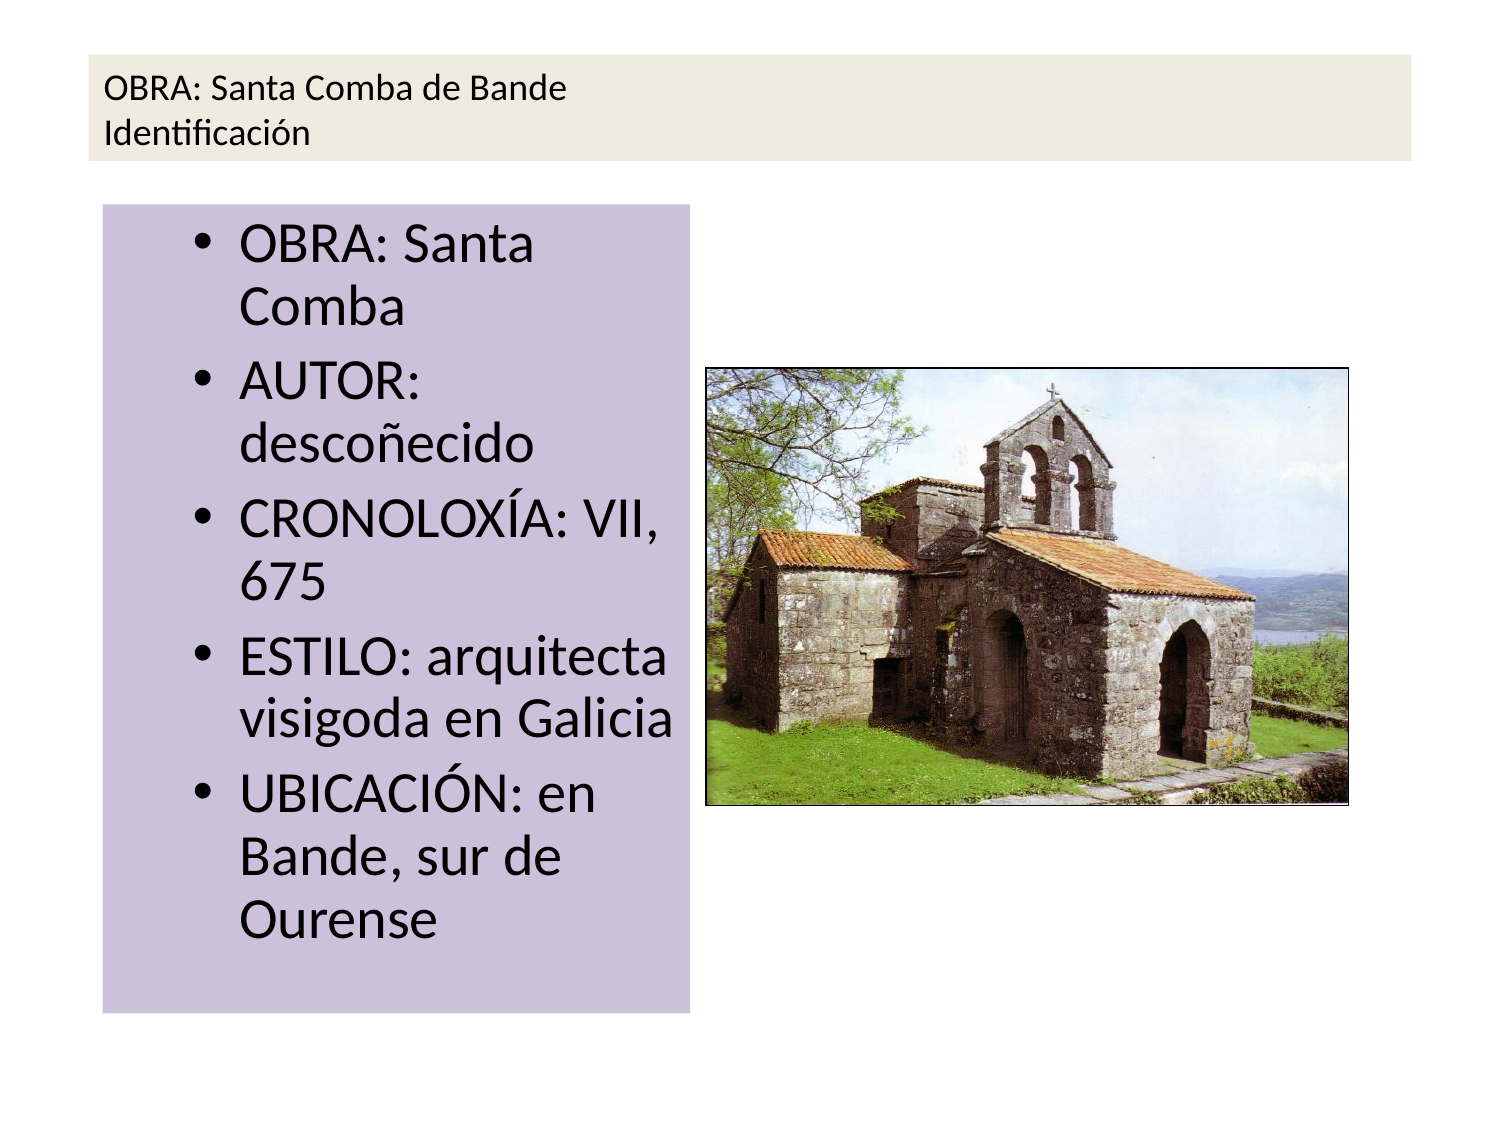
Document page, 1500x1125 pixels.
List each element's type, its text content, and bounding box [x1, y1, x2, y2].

title OBRA: Santa Comba de Bande Identificación [88, 54, 1412, 161]
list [704, 367, 1350, 806]
list OBRA: Santa Comba AUTOR: descoñecido CRONOLOXÍA: VII, 675 ESTILO: arquitecta visigoda en Galicia UBICACIÓN: en Bande, sur de Ourense [102, 204, 691, 1014]
